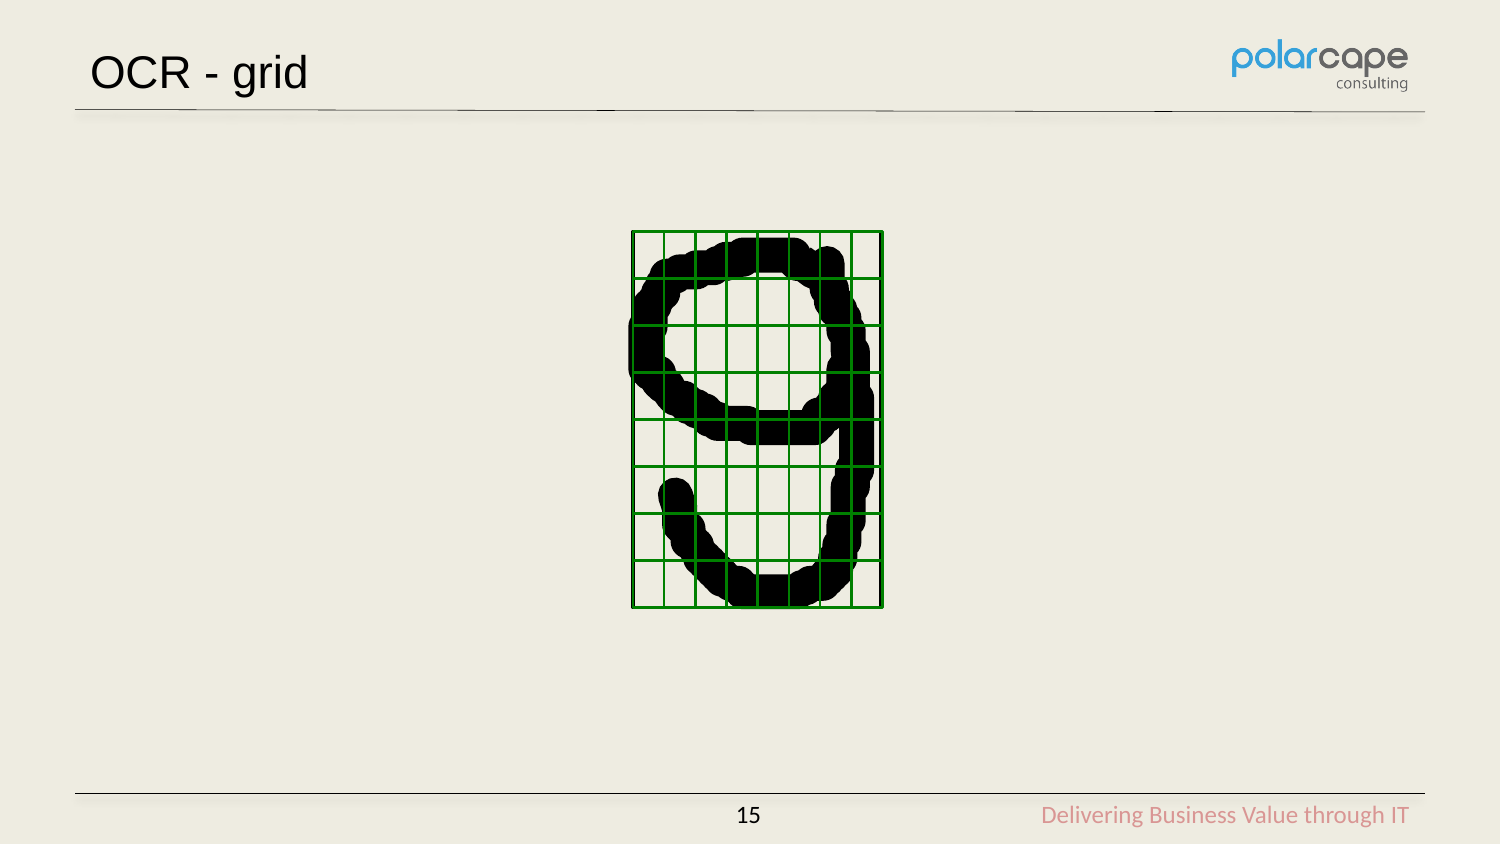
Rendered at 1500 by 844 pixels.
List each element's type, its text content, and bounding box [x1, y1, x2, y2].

title OCR - grid [75, 31, 1210, 110]
picture [599, 209, 901, 635]
slide_number 15 [573, 791, 924, 837]
picture [1232, 39, 1408, 92]
